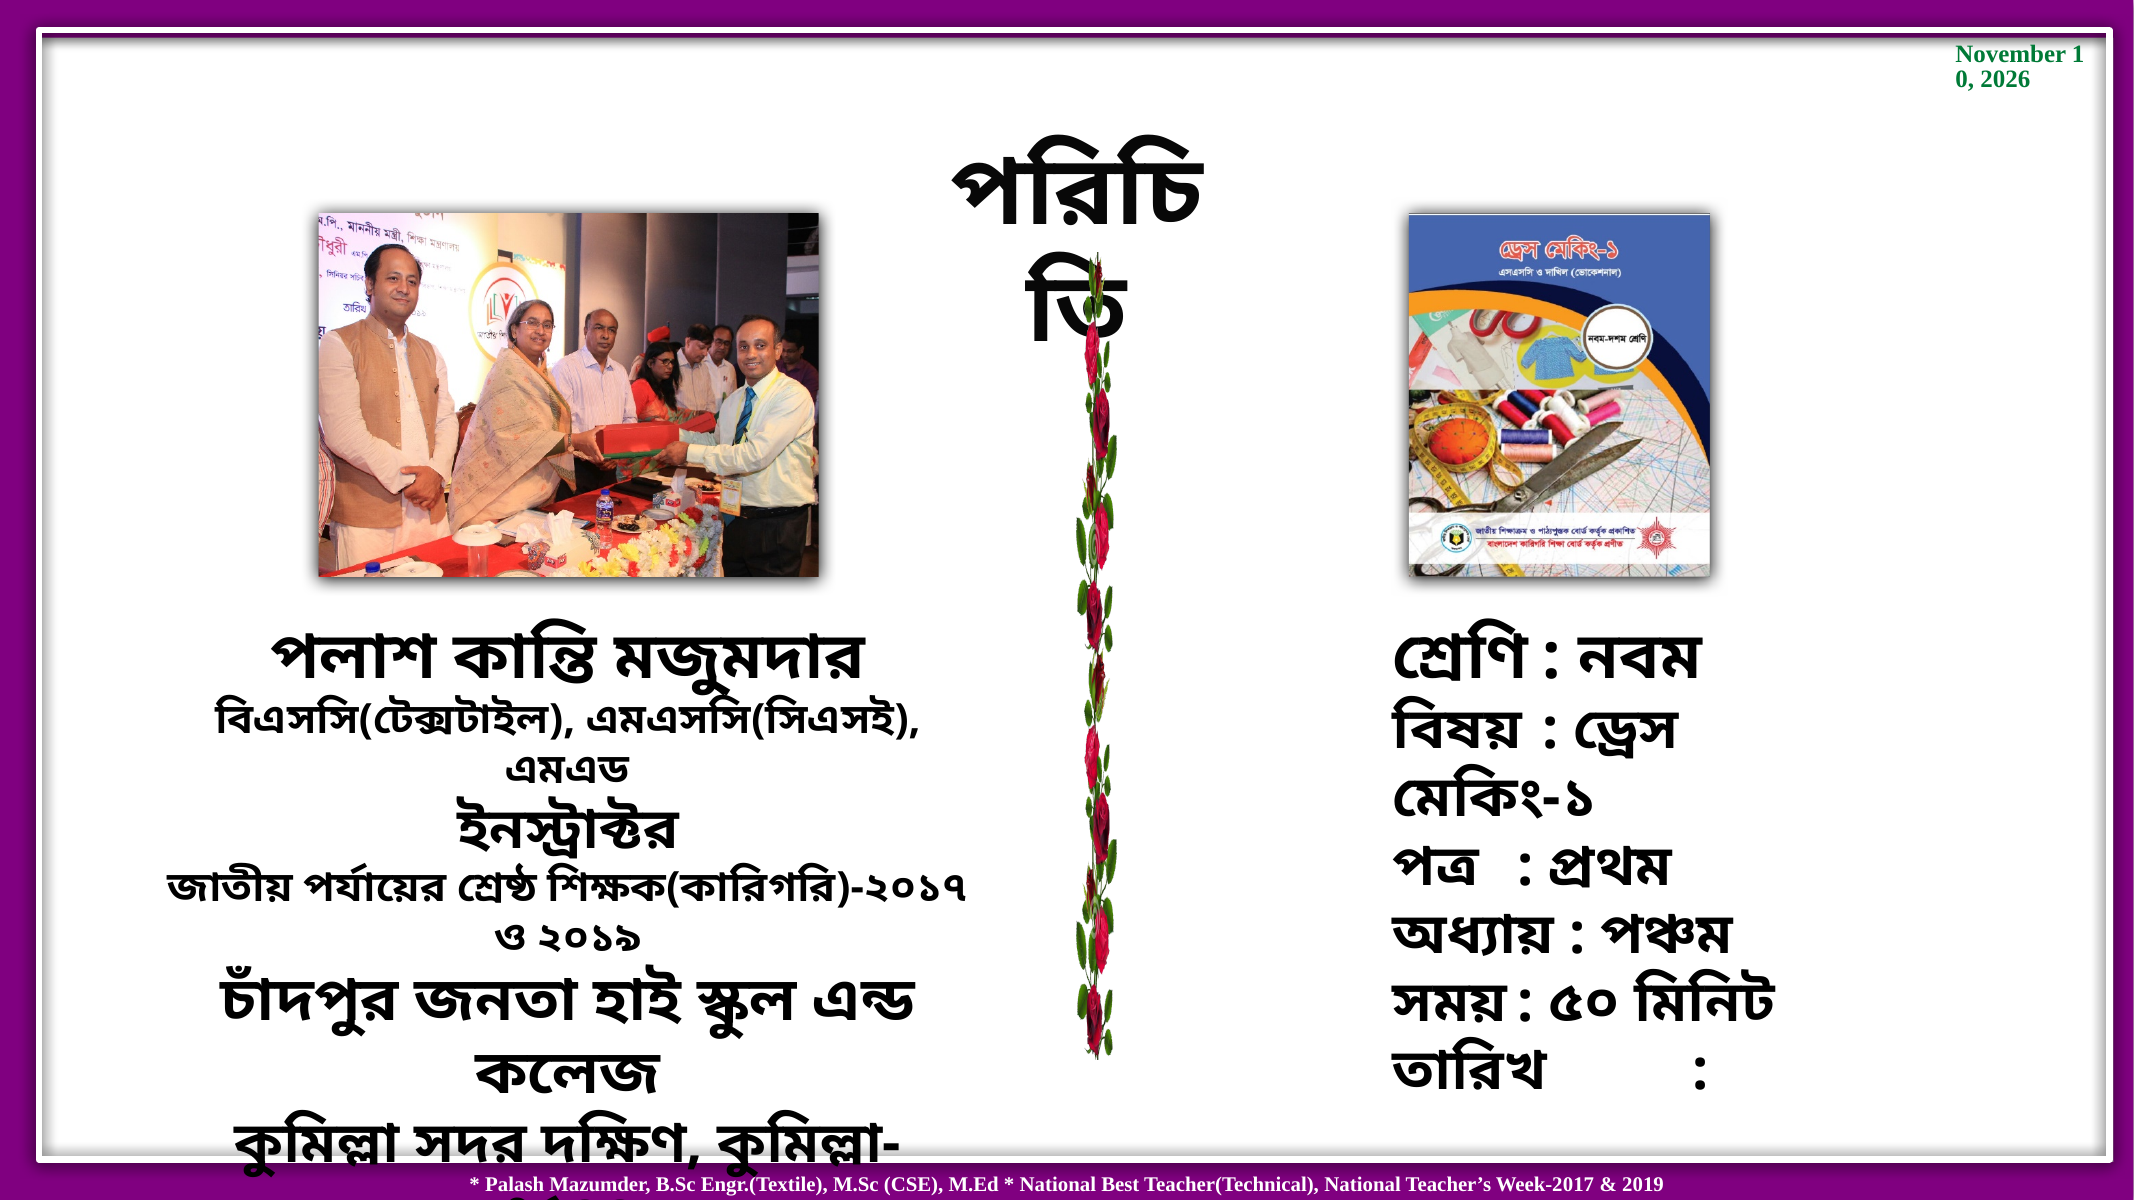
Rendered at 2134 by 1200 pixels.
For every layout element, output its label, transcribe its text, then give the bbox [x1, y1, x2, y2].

picture [1076, 251, 1119, 1061]
text_box শ্রেণি : নবম বিষয় : ড্রেস মেকিং-১ পত্র : প্রথম অধ্যায় : পঞ্চম সময় : ৫০ মিনিট তারিখ : [1378, 606, 1872, 1109]
text_box পলাশ কান্তি মজু্মদার বিএসসি(টেক্সটাইল), এমএসসি(সিএসই), এমএড ইনস্ট্রাক্টর জাতীয় পর্যায়ের শ্রেষ্ঠ শিক্ষক(কারিগরি)-২০১৭ ও ২০১৯ চাঁদপুর জনতা হাই স্কুল এন্ড কলেজ কুমিল্লা সদর দক্ষিণ, কুমিল্লা-৩৫০০ মোবাইল নং- 01878-080572 Email- sp.mazumder78@gmail.com [151, 606, 985, 1200]
text_box [317, 211, 821, 578]
text_box পরিচিতি [892, 119, 1262, 368]
text_box [1407, 211, 1712, 578]
